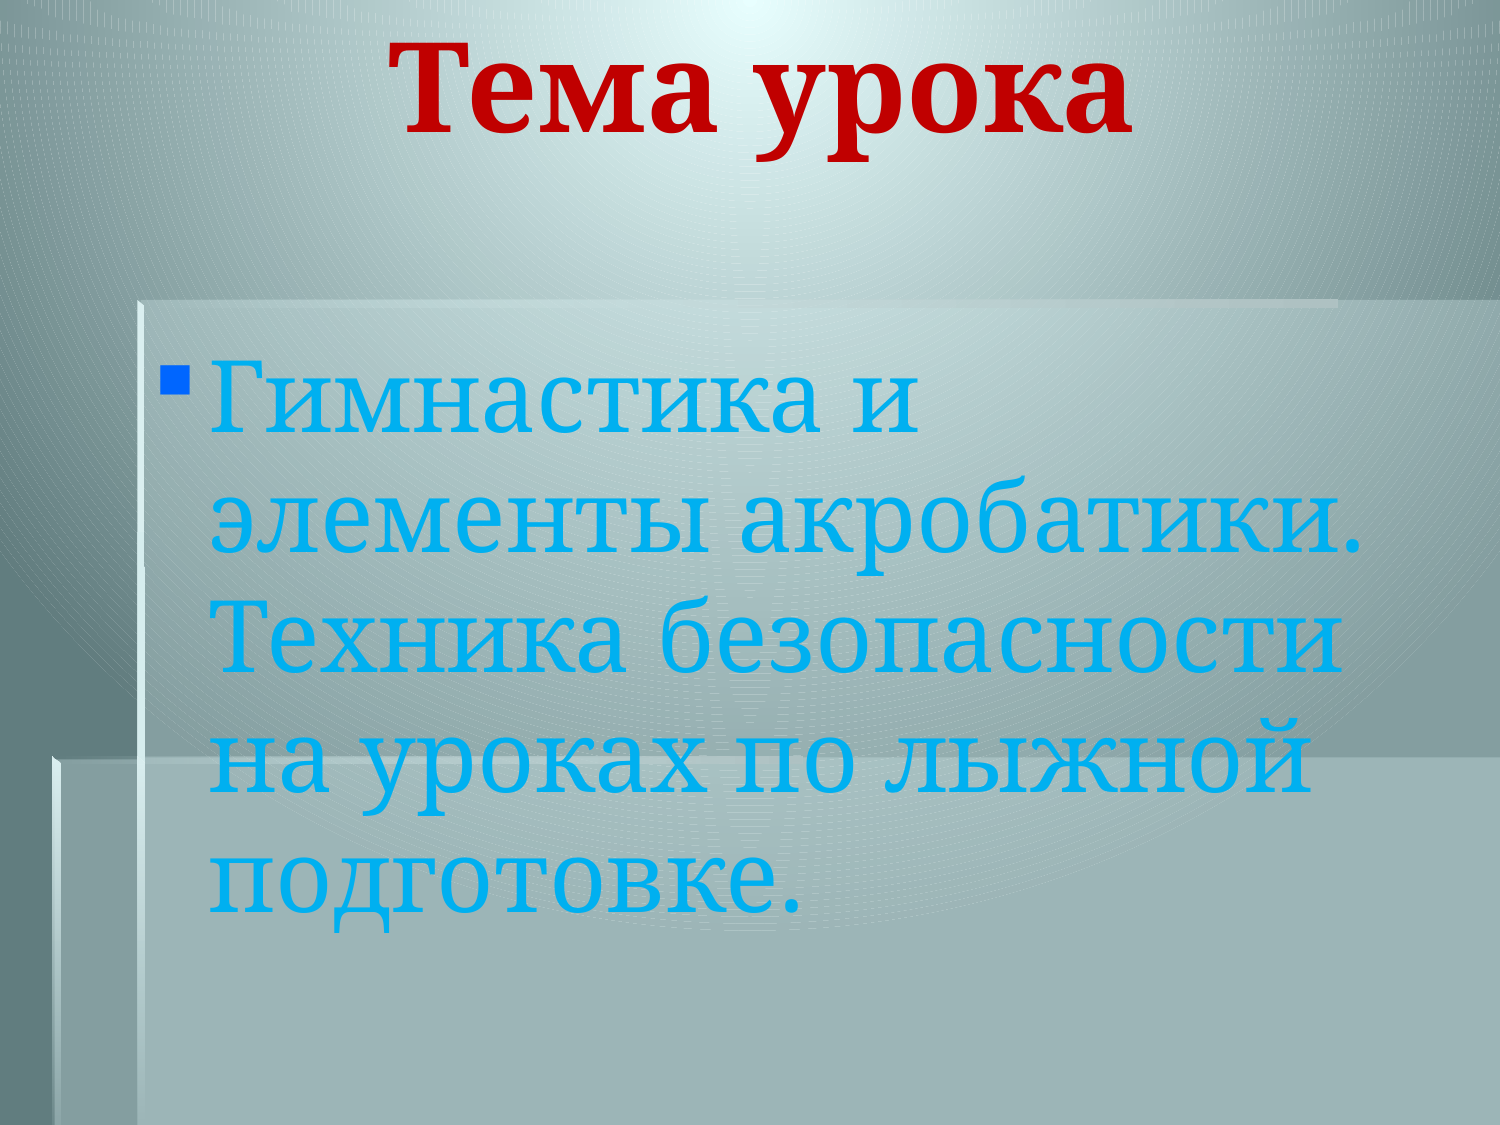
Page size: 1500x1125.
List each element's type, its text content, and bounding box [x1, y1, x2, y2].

list Гимнастика и элементы акробатики. Техника безопасности на уроках по лыжной подготовке. [137, 324, 1452, 1001]
title Тема урока [74, 39, 1451, 276]
